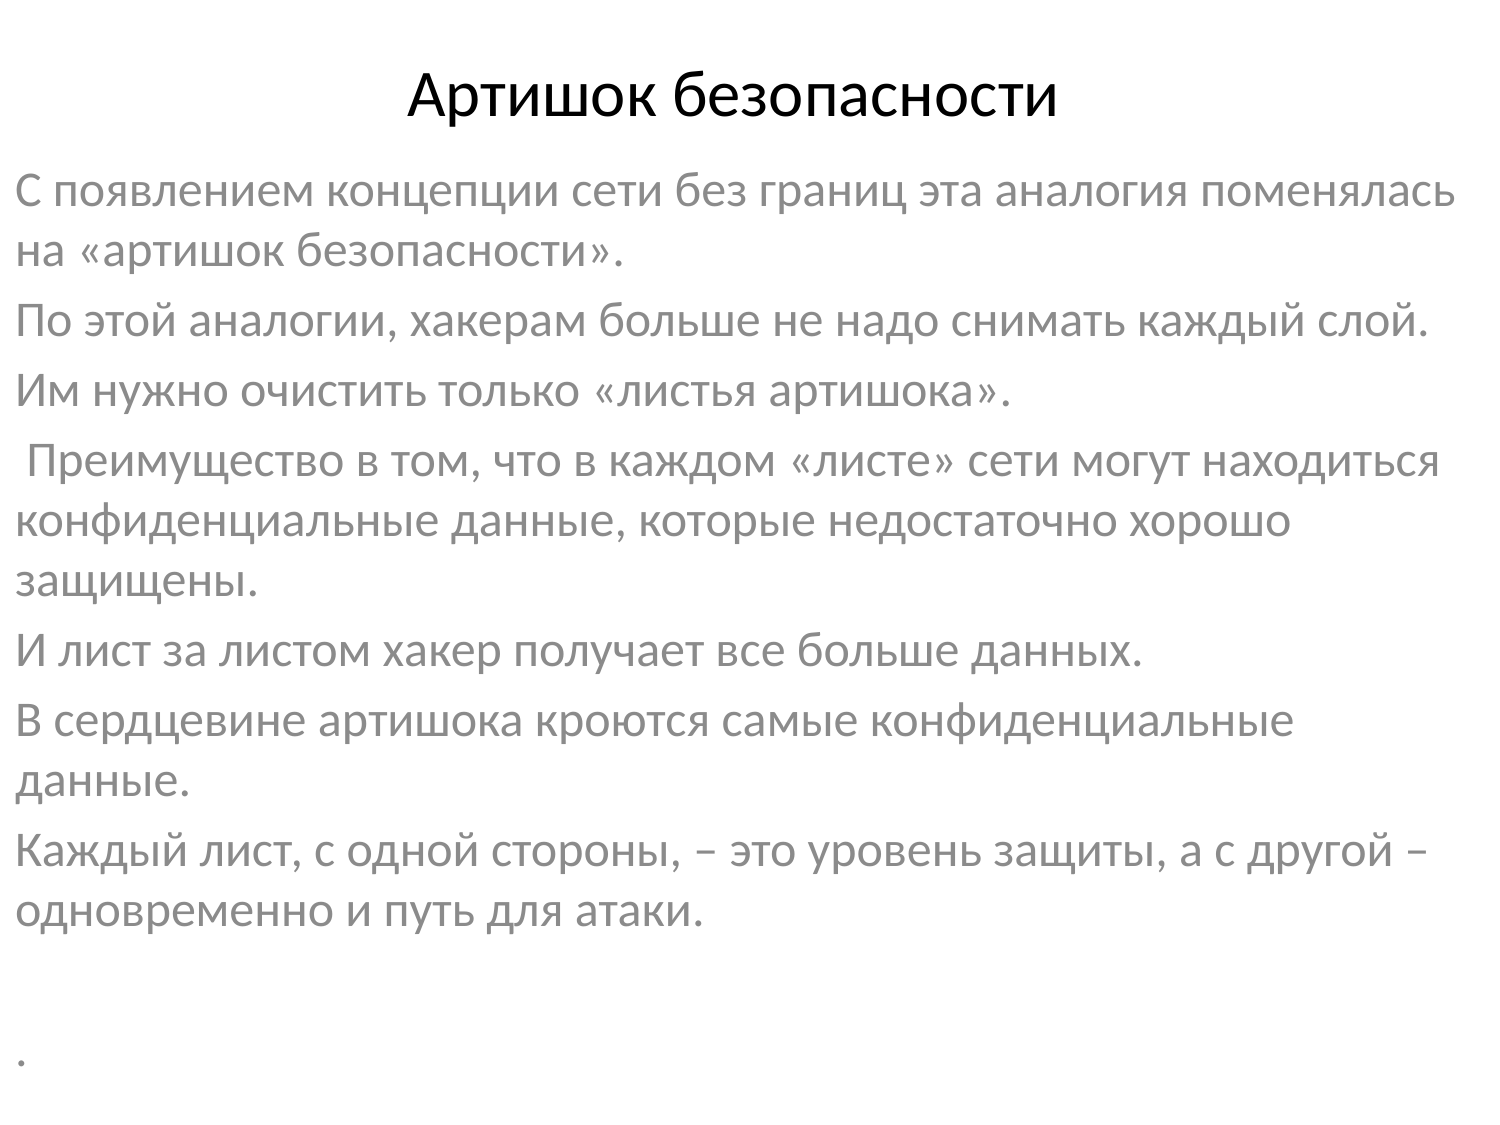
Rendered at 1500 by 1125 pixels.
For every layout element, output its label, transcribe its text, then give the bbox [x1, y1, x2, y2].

title Артишок безопасности [0, 30, 1469, 149]
subtitle С появлением концепции сети без границ эта аналогия поменялась на «артишок безопасности». По этой аналогии, хакерам больше не надо снимать каждый слой. Им нужно очистить только «листья артишока». Преимущество в том, что в каждом «листе» сети могут находиться конфиденциальные данные, которые недостаточно хорошо защищены. И лист за листом хакер получает все больше данных. В сердцевине артишока кроются самые конфиденциальные данные. Каждый лист, с одной стороны, – это уровень защиты, а с другой – одновременно и путь для атаки. . [0, 149, 1483, 1094]
